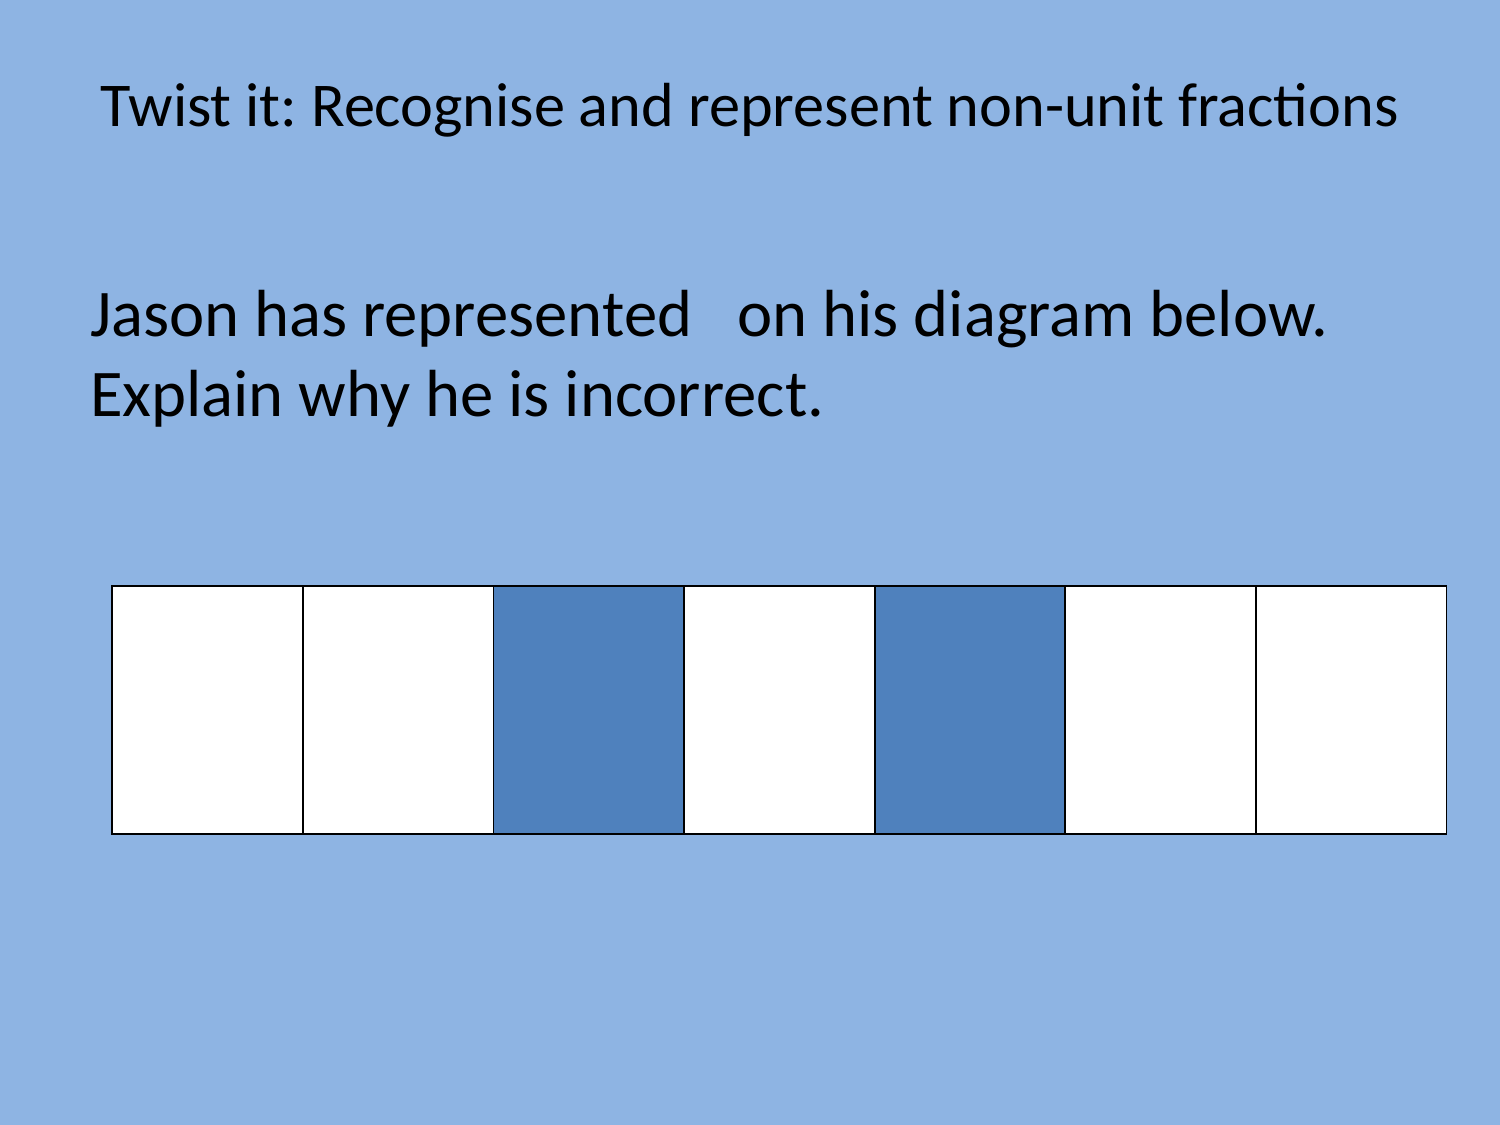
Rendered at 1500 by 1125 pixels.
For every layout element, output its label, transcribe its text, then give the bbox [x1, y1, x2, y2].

table_header [304, 587, 493, 833]
table_header [685, 587, 874, 833]
table_header [113, 587, 302, 833]
table_header [1066, 587, 1255, 833]
table_header [1257, 587, 1446, 833]
table_header [494, 587, 683, 833]
table_header [876, 587, 1064, 833]
title Twist it: Recognise and represent non-unit fractions [75, 45, 1425, 233]
